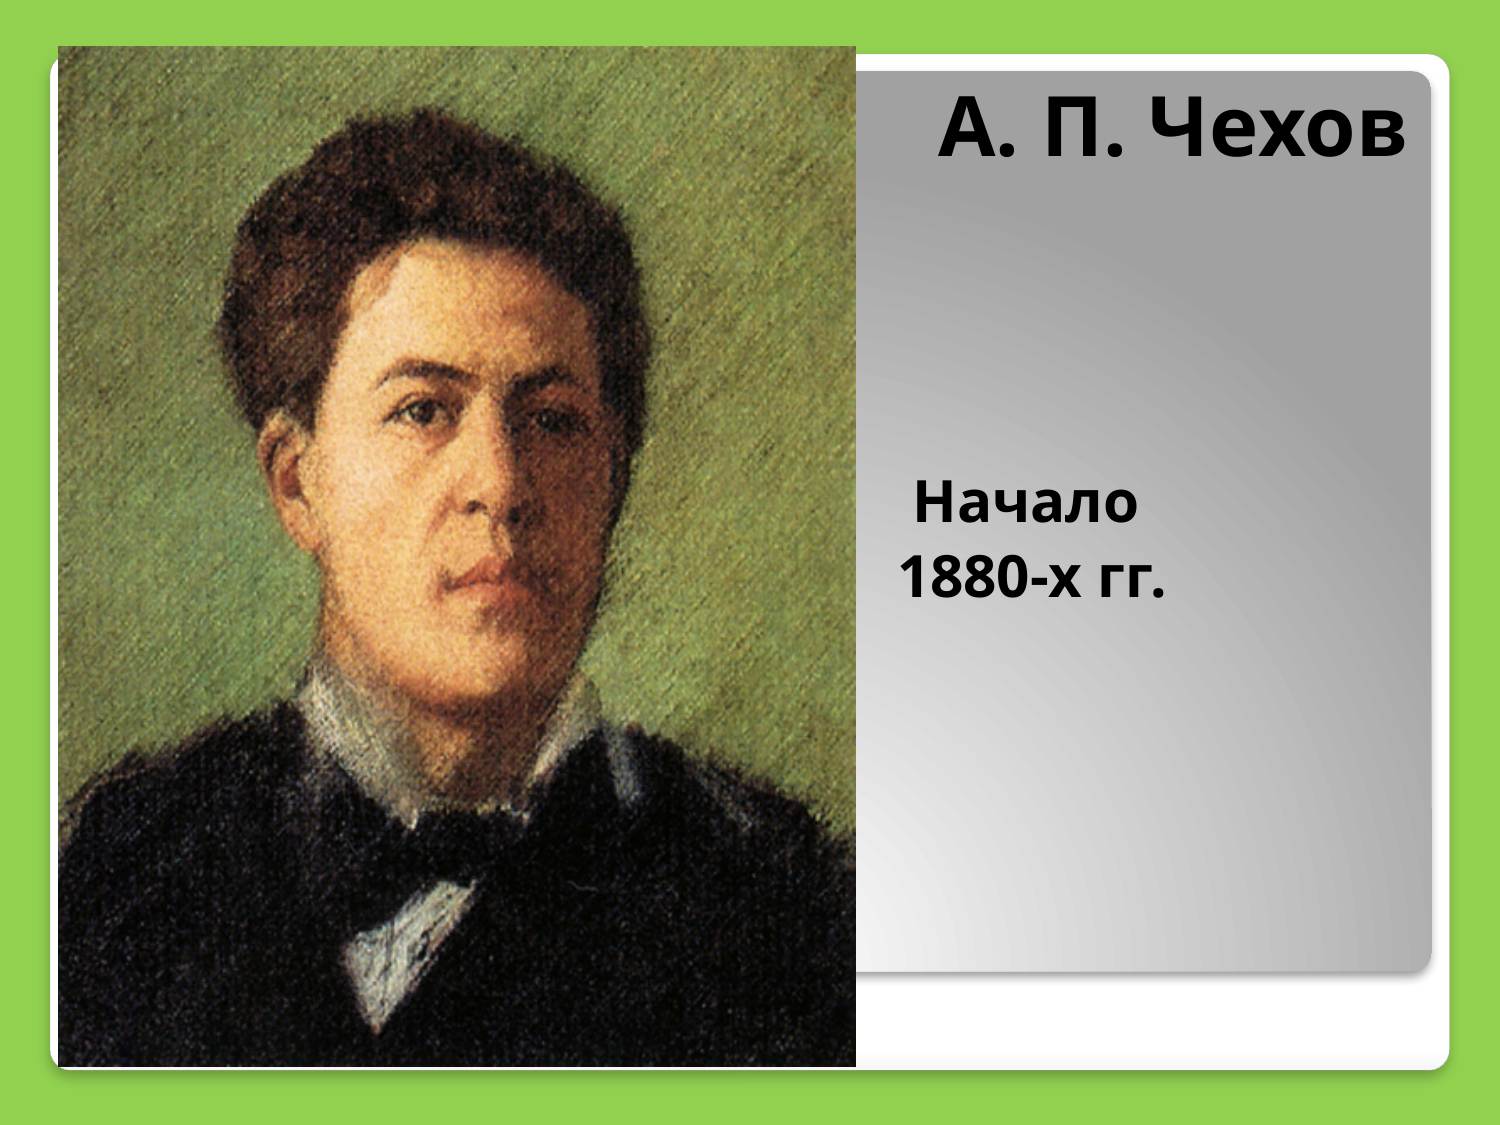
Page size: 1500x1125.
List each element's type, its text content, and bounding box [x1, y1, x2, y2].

list А. П. Чехов Начало 1880-х гг. [867, 58, 1465, 1079]
picture [58, 46, 856, 1067]
